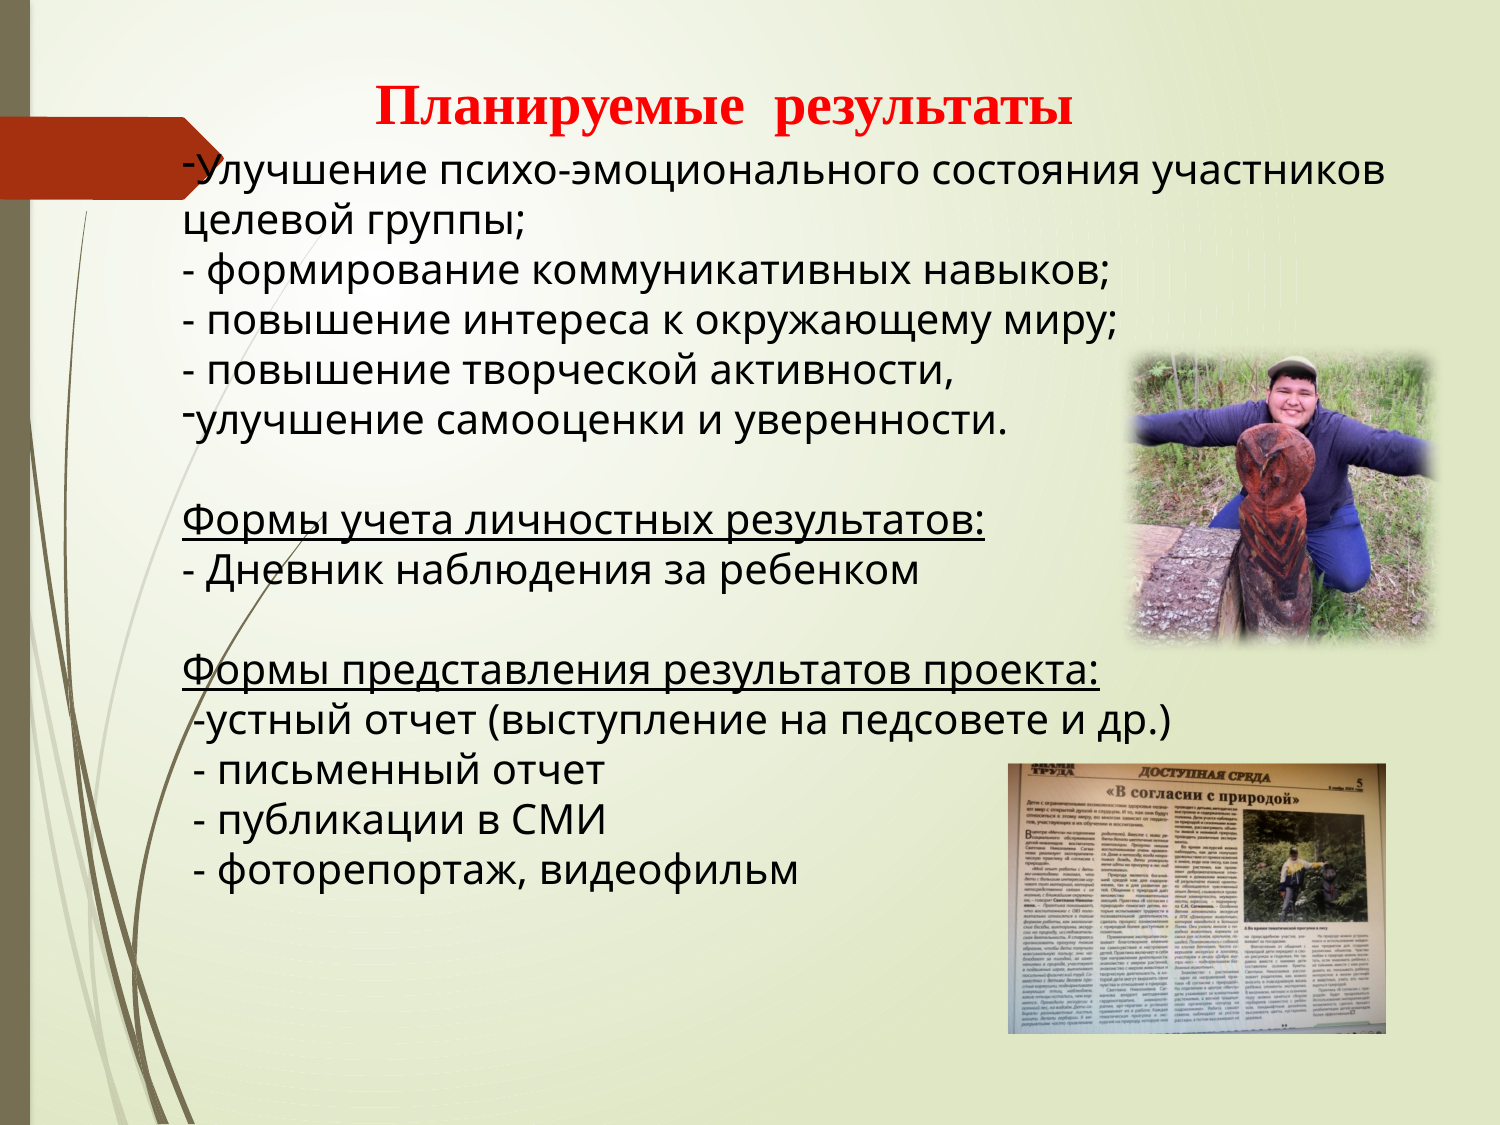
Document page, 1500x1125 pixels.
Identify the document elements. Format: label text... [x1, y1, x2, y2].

picture [1007, 763, 1387, 1034]
text_box Планируемые результаты [202, 58, 1159, 135]
picture [1118, 342, 1445, 655]
text_box Улучшение психо-эмоционального состояния участников целевой группы; - формирование коммуникативных навыков; - повышение интереса к окружающему миру; - повышение творческой активности, улучшение самооценки и уверенности. Формы учета личностных результатов: - Дневник наблюдения за ребенком Формы представления результатов проекта: -устный отчет (выступление на педсовете и др.) - письменный отчет - публикации в СМИ - фоторепортаж, видеофильм [167, 135, 1433, 991]
